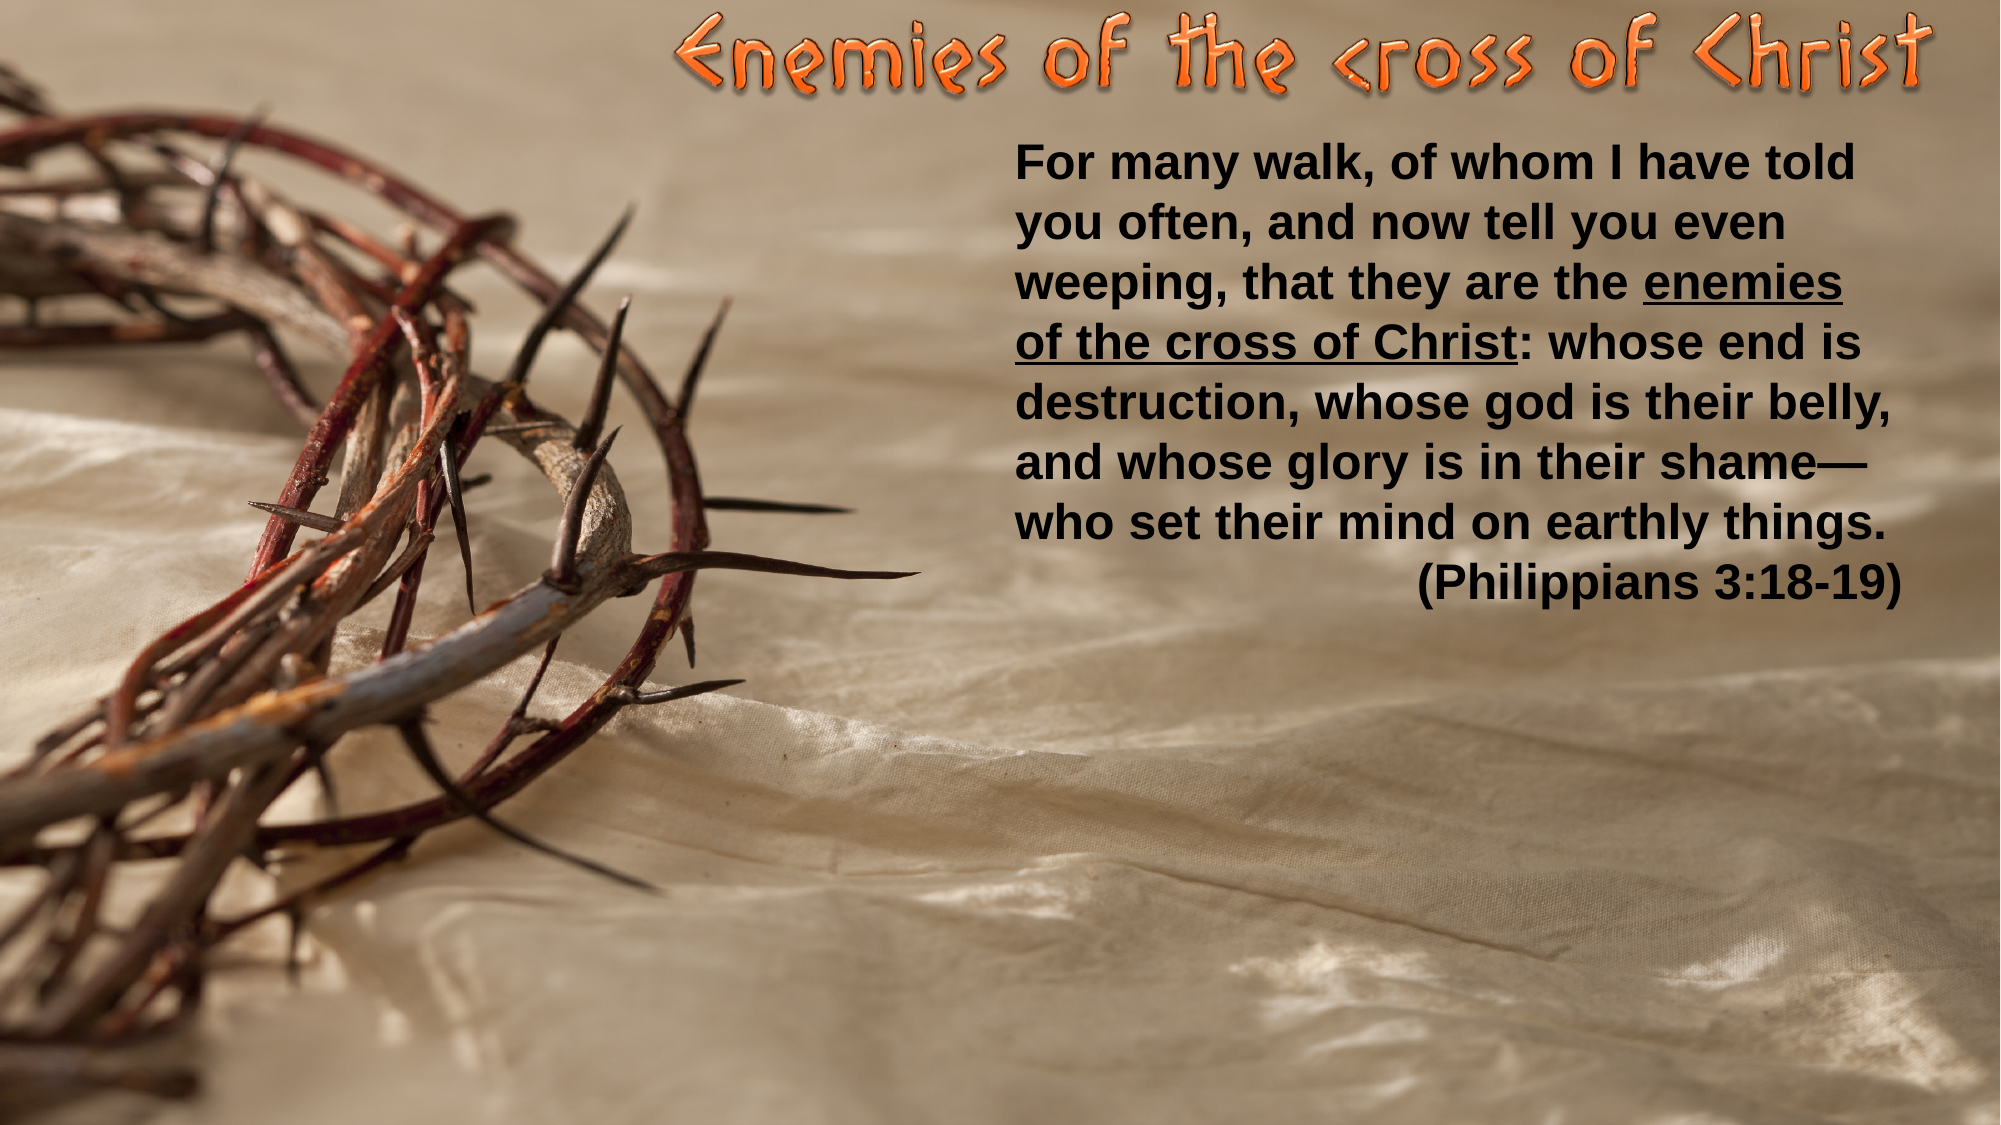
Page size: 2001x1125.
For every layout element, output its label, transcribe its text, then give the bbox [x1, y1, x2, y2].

text_box For many walk, of whom I have told you often, and now tell you even weeping, that they are the enemies of the cross of Christ: whose end is destruction, whose god is their belly, and whose glory is in their shame—who set their mind on earthly things. (Philippians 3:18-19) [999, 122, 1918, 617]
picture [0, 0, 2001, 1125]
